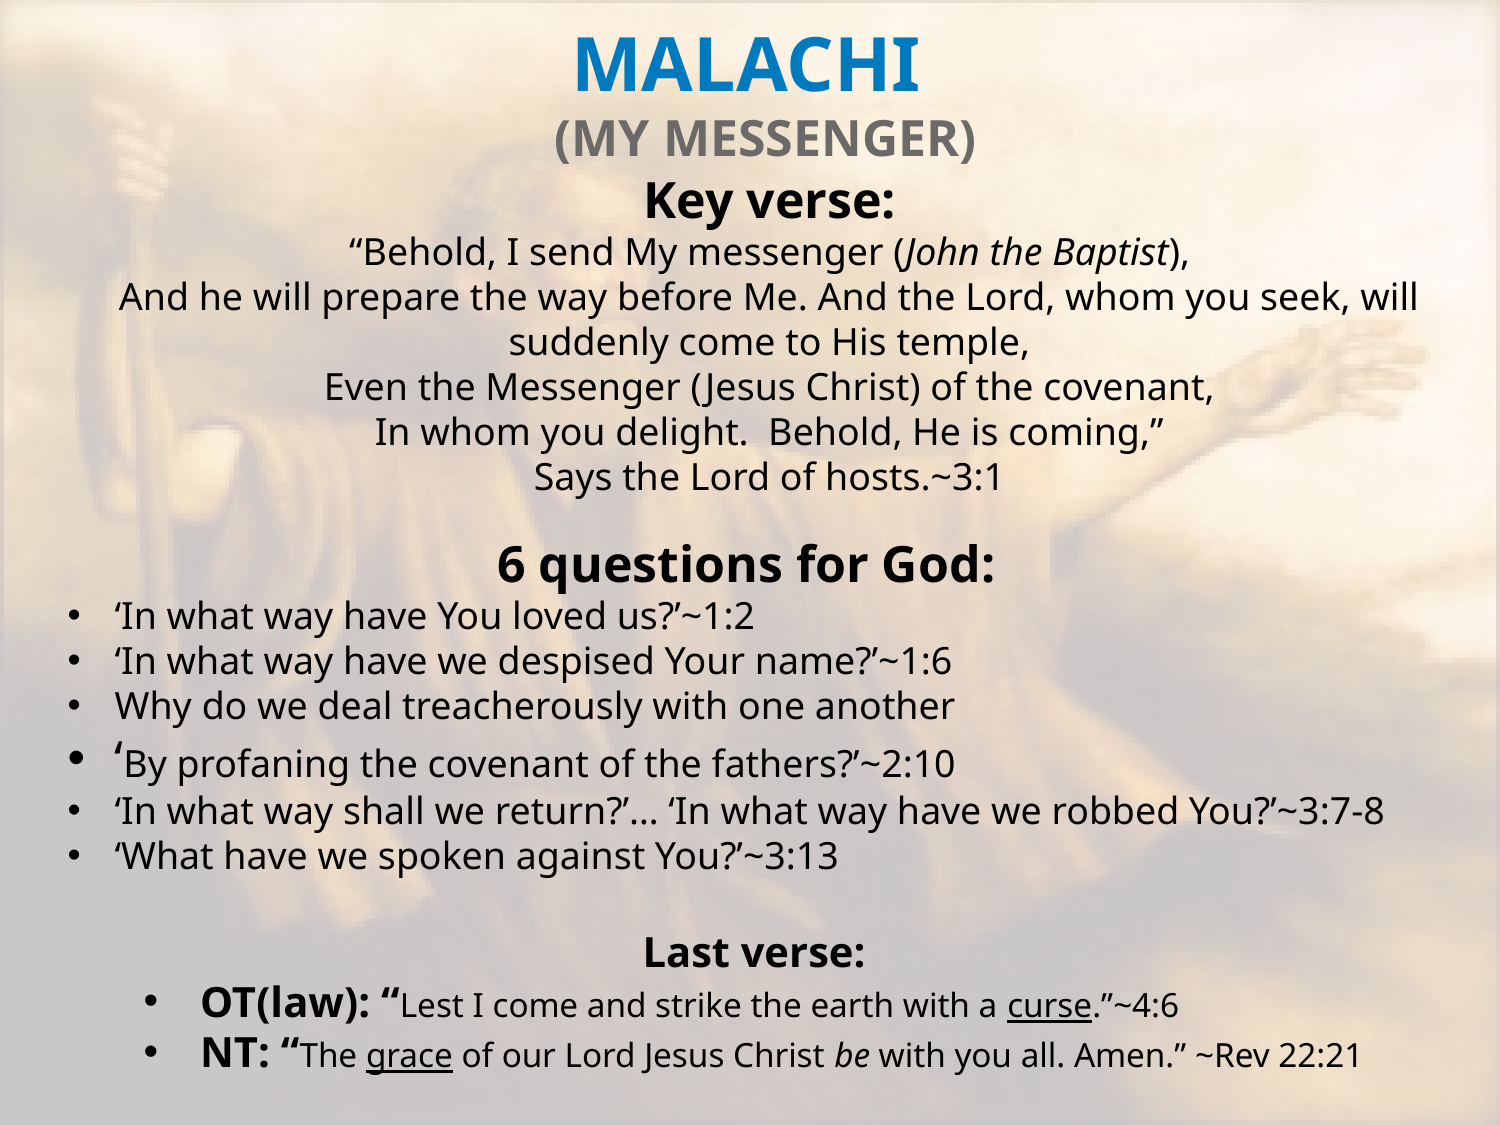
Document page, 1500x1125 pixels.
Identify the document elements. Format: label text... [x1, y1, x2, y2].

text_box Last verse: OT(law): “Lest I come and strike the earth with a curse.”~4:6 NT: “The grace of our Lord Jesus Christ be with you all. Amen.” ~Rev 22:21 [135, 917, 1373, 1085]
text_box 6 questions for God: ‘In what way have You loved us?’~1:2 ‘In what way have we despised Your name?’~1:6 Why do we deal treacherously with one another ‘By profaning the covenant of the fathers?’~2:10 ‘In what way shall we return?’… ‘In what way have we robbed You?’~3:7-8 ‘What have we spoken against You?’~3:13 [59, 523, 1434, 886]
text_box Key verse: “Behold, I send My messenger (John the Baptist), And he will prepare the way before Me. And the Lord, whom you seek, will suddenly come to His temple, Even the Messenger (Jesus Christ) of the covenant, In whom you delight. Behold, He is coming,” Says the Lord of hosts.~3:1 [59, 159, 1481, 507]
text_box MALACHI (MY MESSENGER) [341, 7, 1190, 325]
